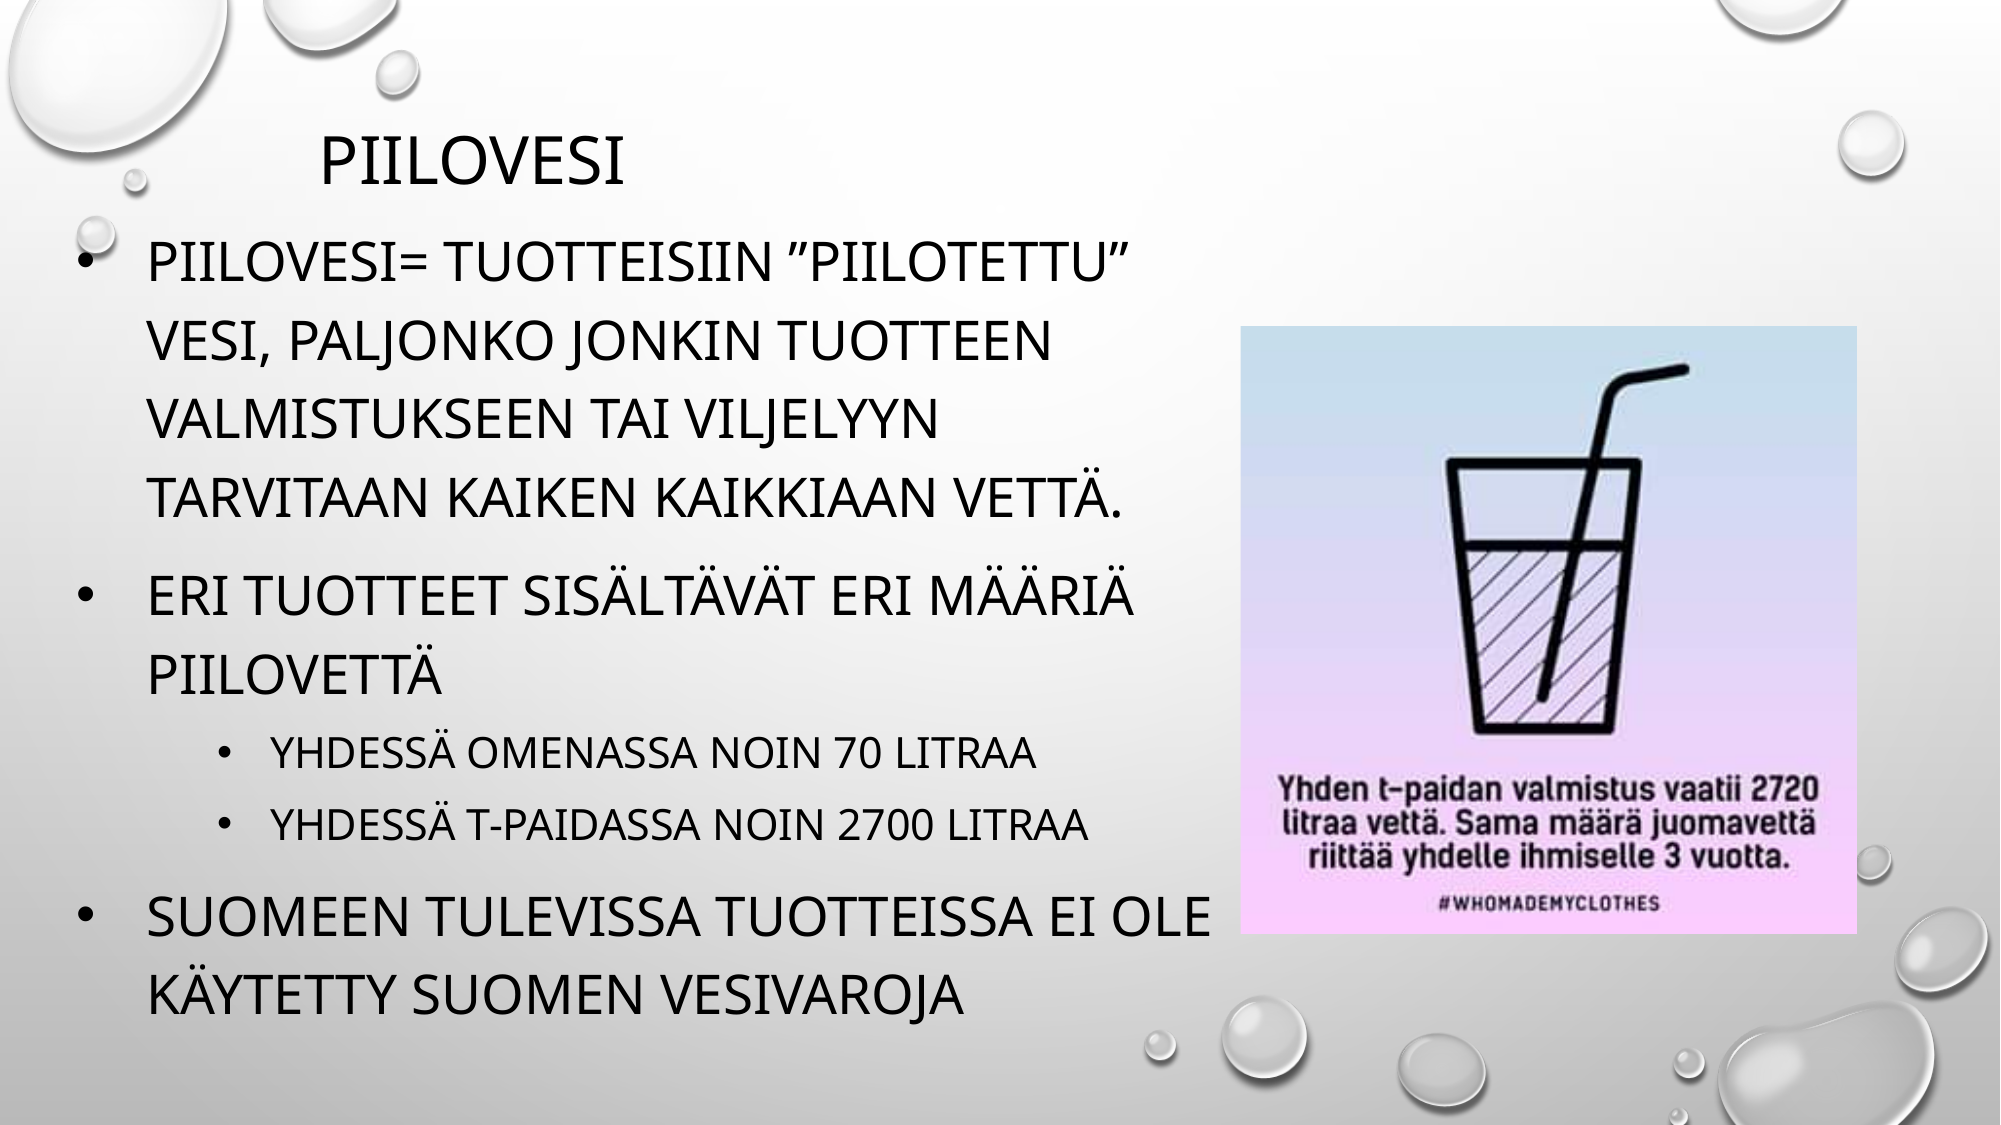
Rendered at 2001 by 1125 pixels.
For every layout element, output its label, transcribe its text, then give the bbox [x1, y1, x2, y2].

picture [0, 0, 2000, 1125]
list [1240, 326, 1858, 935]
list Piilovesi= tuotteisiin ”piilotettu” vesi, paljonko jonkin tuotteen valmistukseen tai viljelyyn tarvitaan kaiken kaikkiaan vettä. Eri tuotteet sisältävät eri määriä piilovettä Yhdessä omenassa noin 70 litraa Yhdessä t-paidassa noin 2700 litraa Suomeen tulevissa tuotteissa ei ole käytetty suomen vesivaroja [61, 206, 1241, 1037]
title Piilovesi [149, 0, 796, 206]
